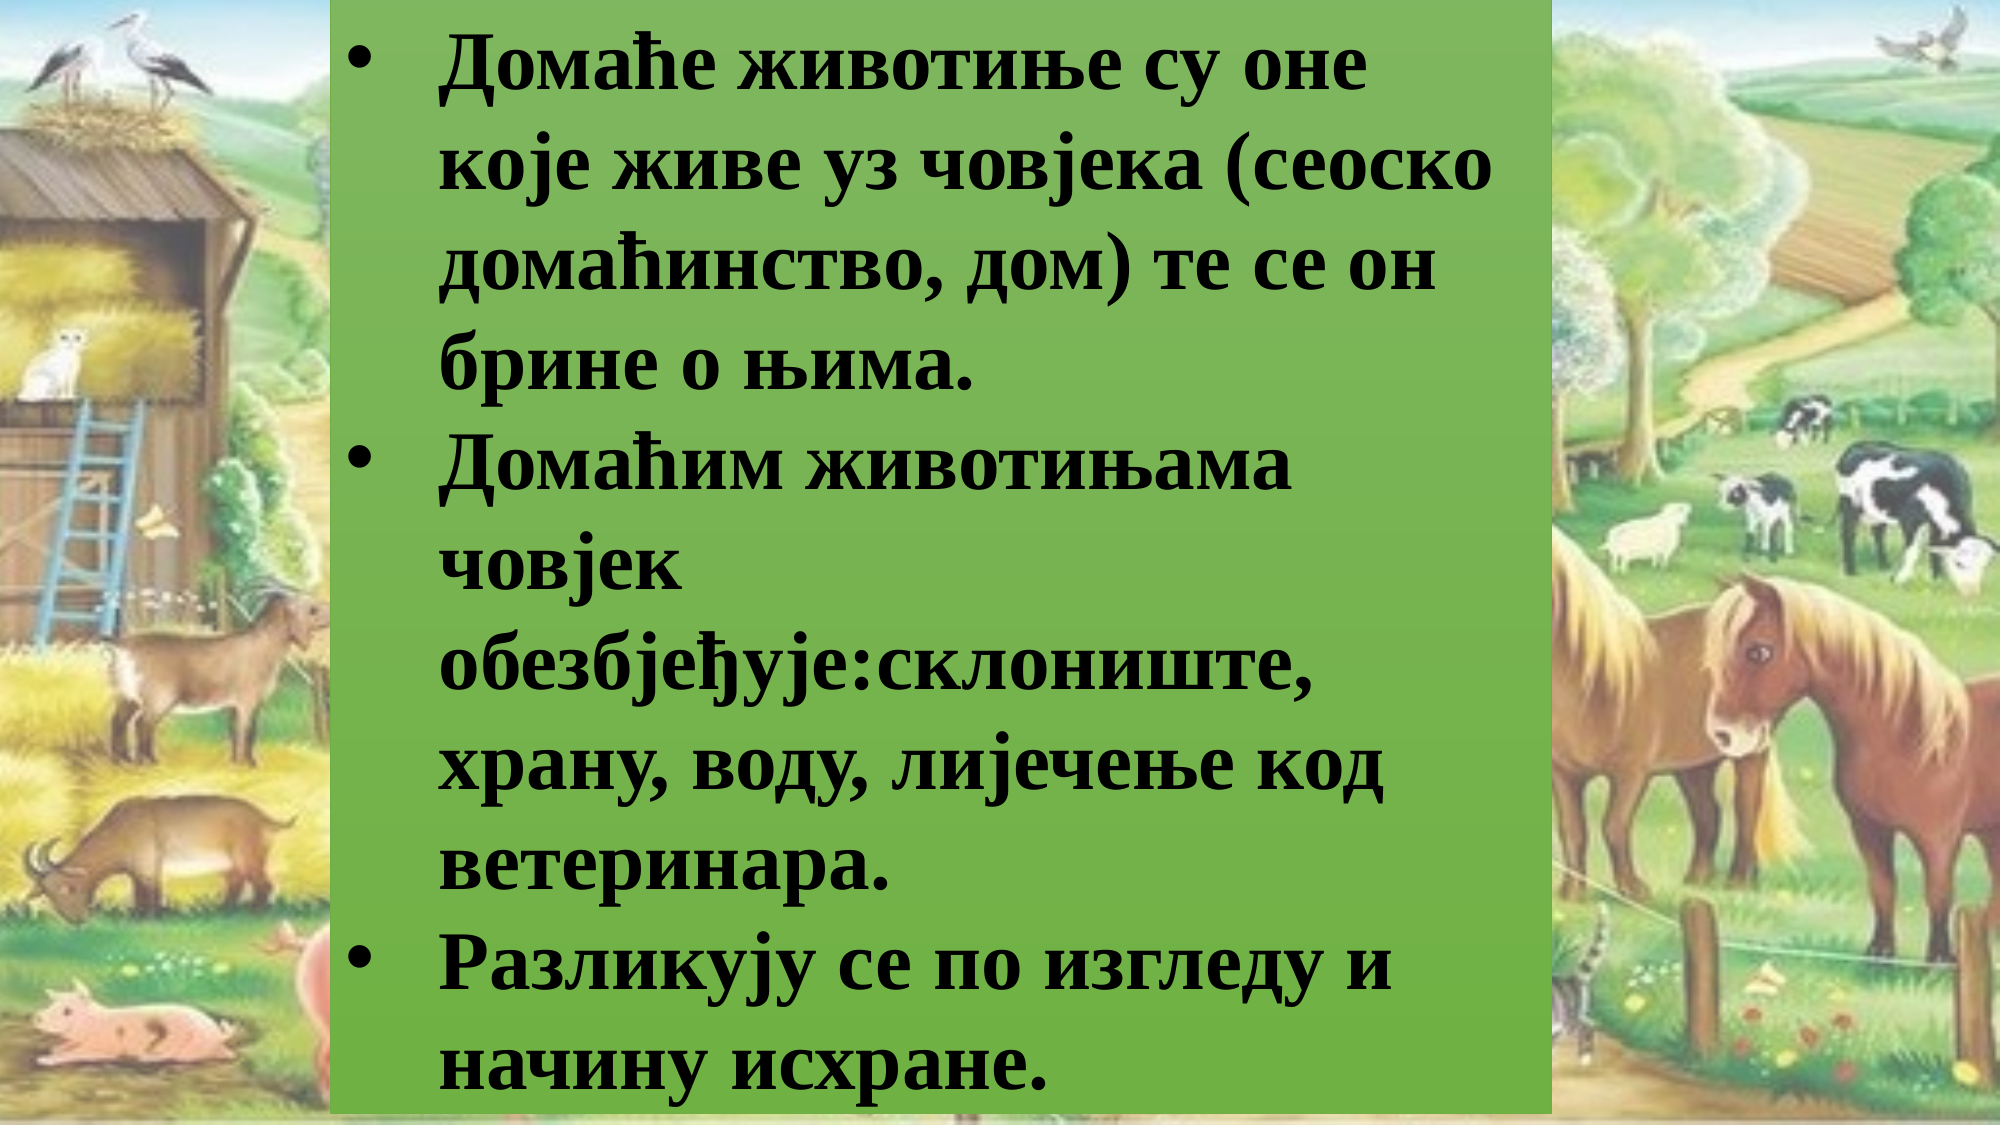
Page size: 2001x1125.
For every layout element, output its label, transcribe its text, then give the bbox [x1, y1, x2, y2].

text_box Домаће животиње су оне које живе уз човјека (сеоско домаћинство, дом) те се он брине о њима. Домаћим животињама човјек обезбјеђује:склониште, храну, воду, лијечење код ветеринара. Разликују се по изгледу и начину исхране. [330, 0, 1552, 1114]
